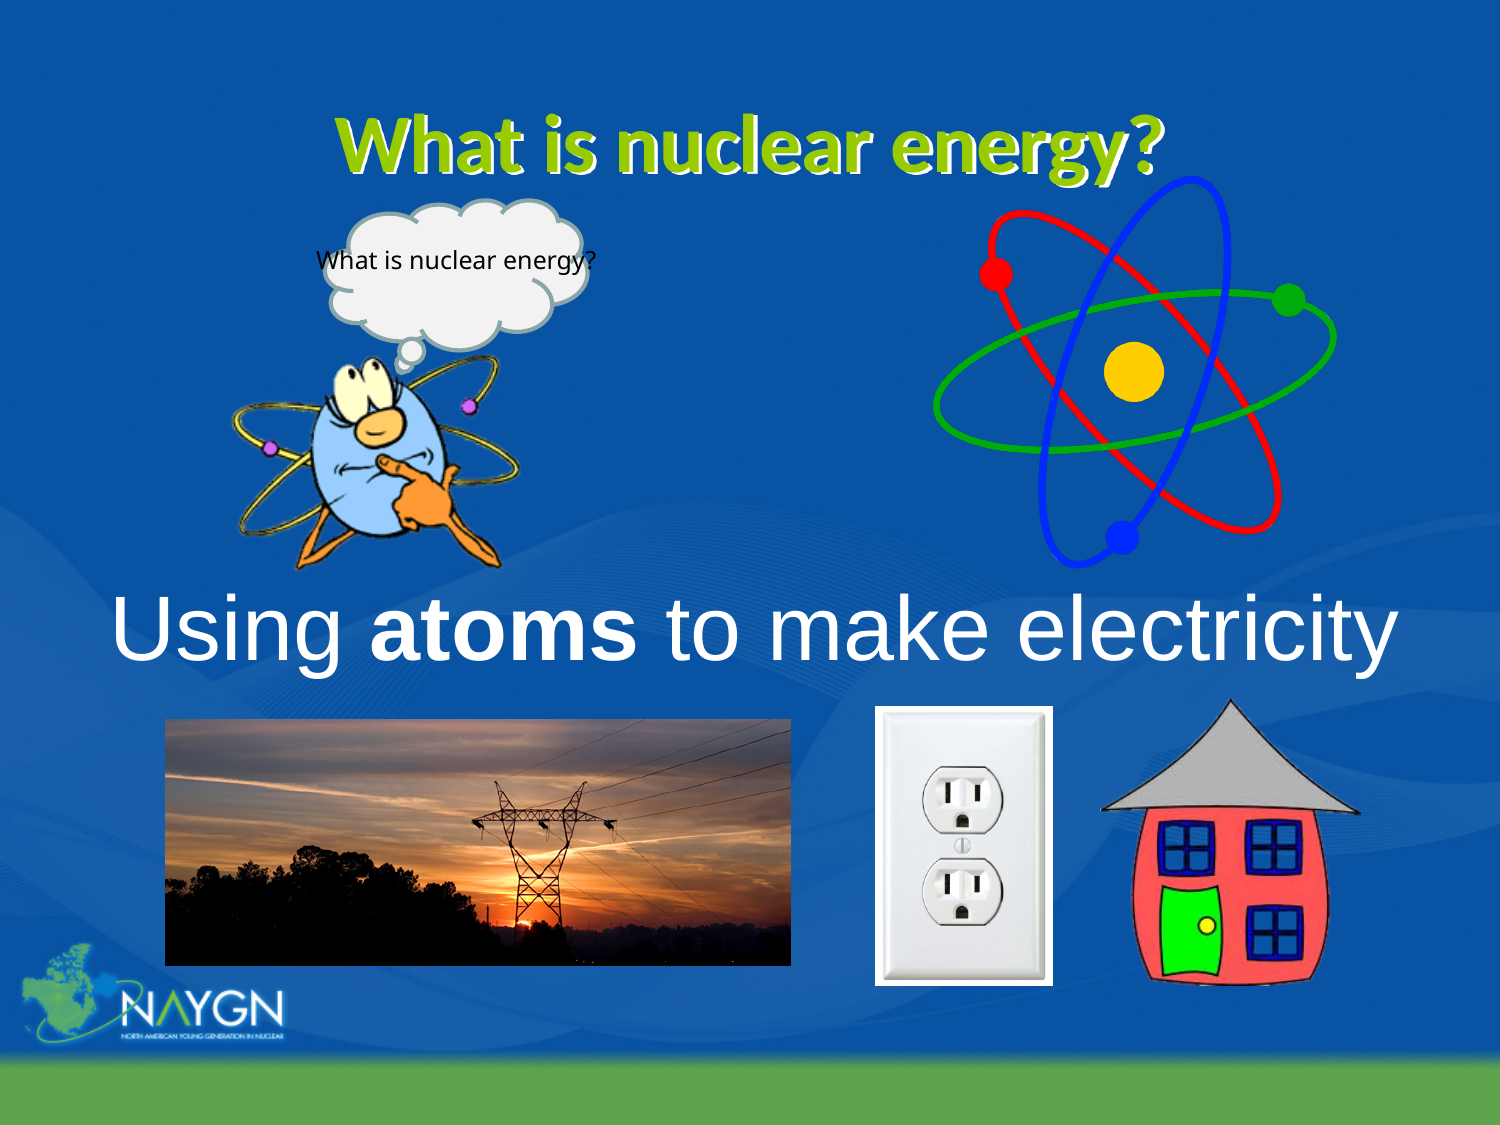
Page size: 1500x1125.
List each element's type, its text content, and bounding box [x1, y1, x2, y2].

text_box Using atoms to make electricity [48, 561, 1462, 686]
text_box [578, 283, 588, 297]
text_box [347, 198, 583, 237]
picture [0, 0, 1500, 1125]
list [209, 262, 573, 576]
text_box What is nuclear energy? [299, 237, 613, 283]
title What is nuclear energy? [75, 45, 1425, 233]
